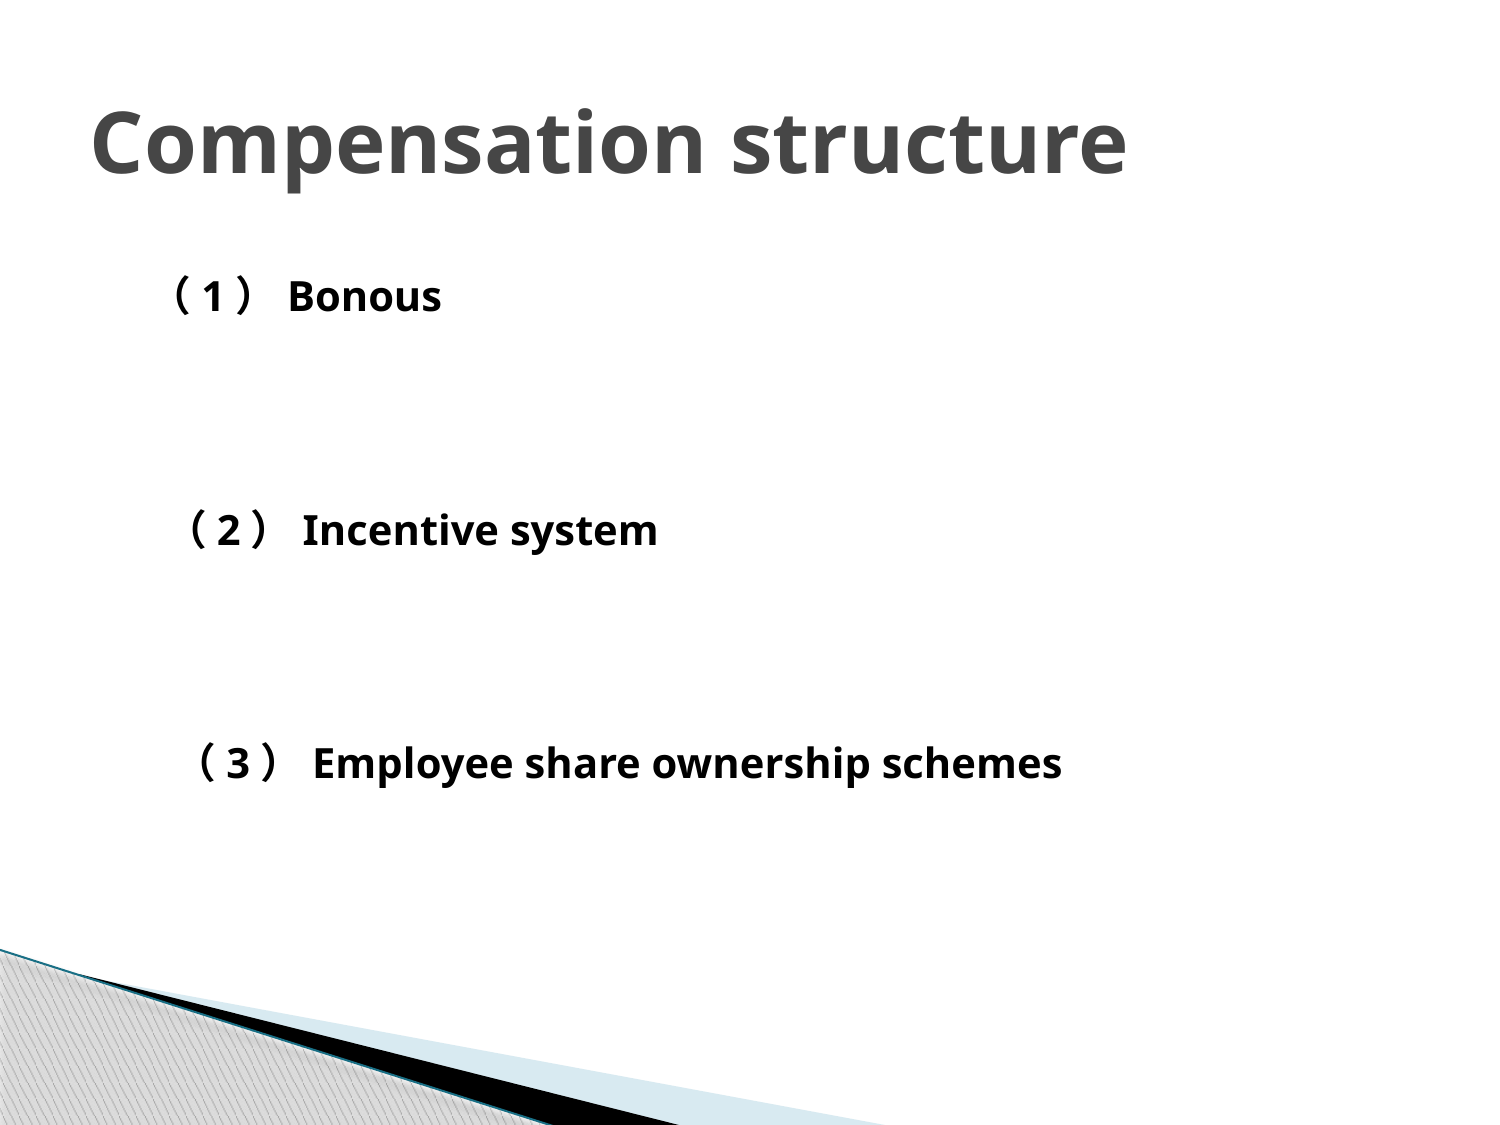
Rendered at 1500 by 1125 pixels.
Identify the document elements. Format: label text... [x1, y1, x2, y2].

title Compensation structure [75, 45, 1425, 233]
list （1）Bonous （2）Incentive system （3）Employee share ownership schemes [75, 262, 1475, 1100]
